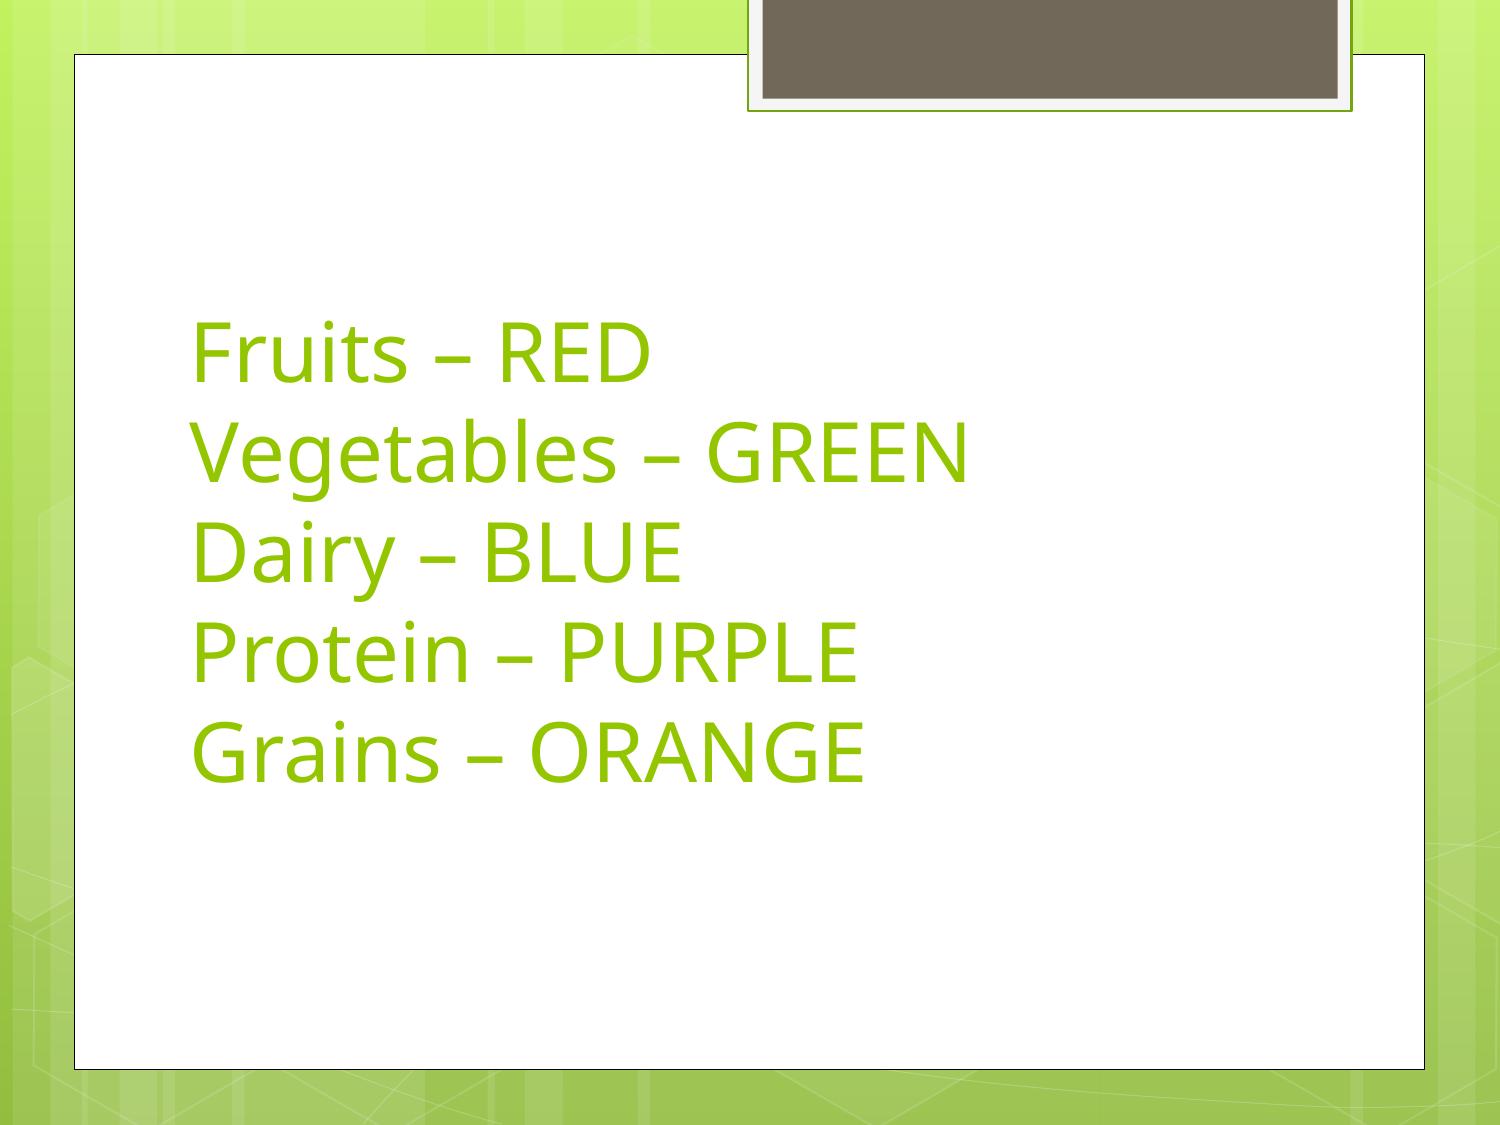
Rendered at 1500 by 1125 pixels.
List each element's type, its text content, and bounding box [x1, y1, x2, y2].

title Fruits – RED Vegetables – GREEN Dairy – BLUE Protein – PURPLE Grains – ORANGE [174, 212, 1328, 907]
